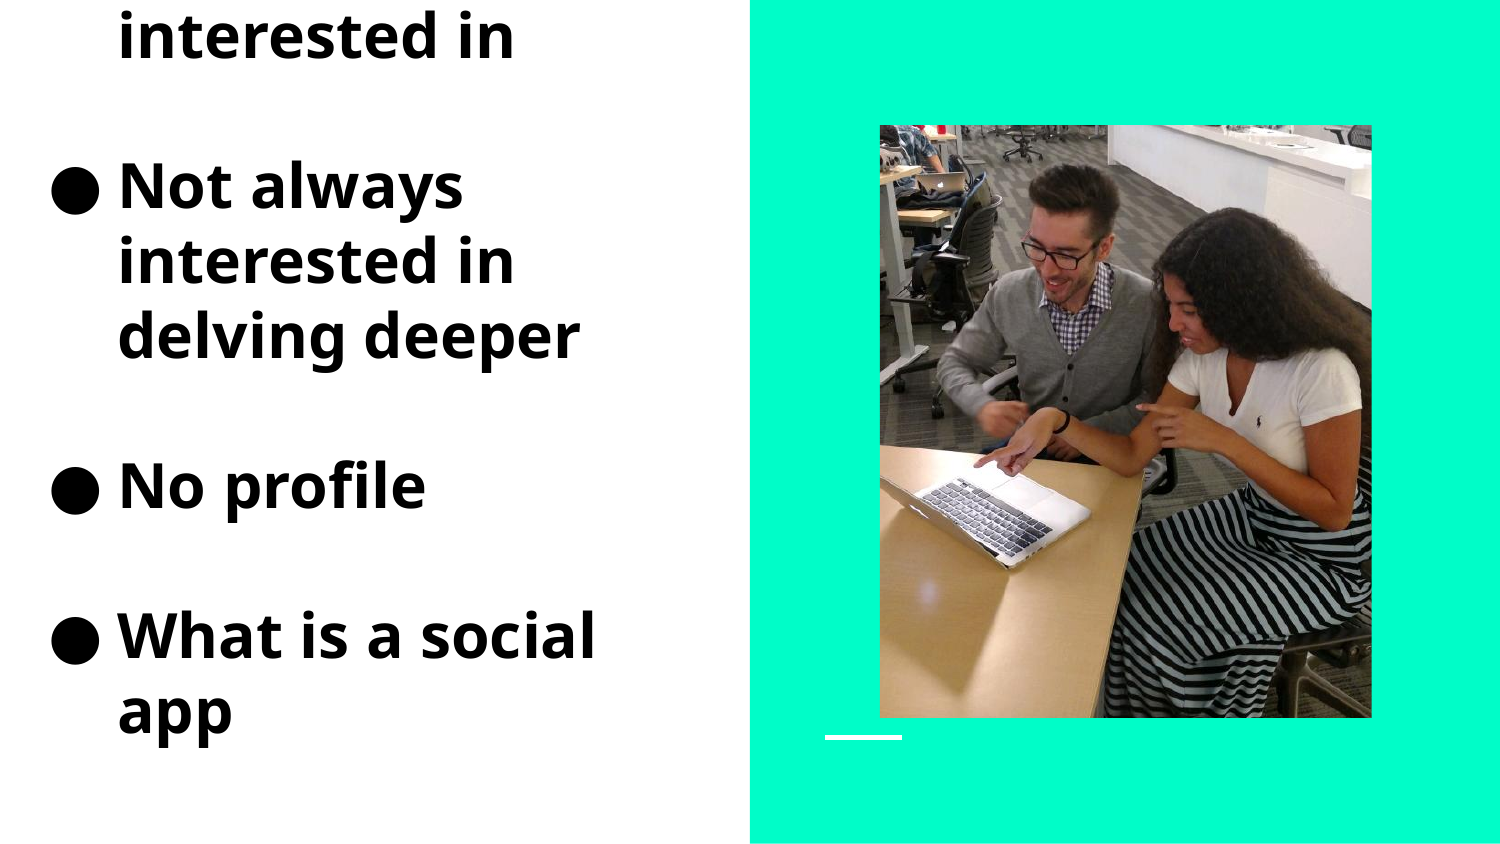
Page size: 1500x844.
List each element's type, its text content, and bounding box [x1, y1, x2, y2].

picture [879, 125, 1372, 718]
title Can learn about topics she’s interested in Not always interested in delving deeper No profile What is a social app [27, 42, 691, 761]
